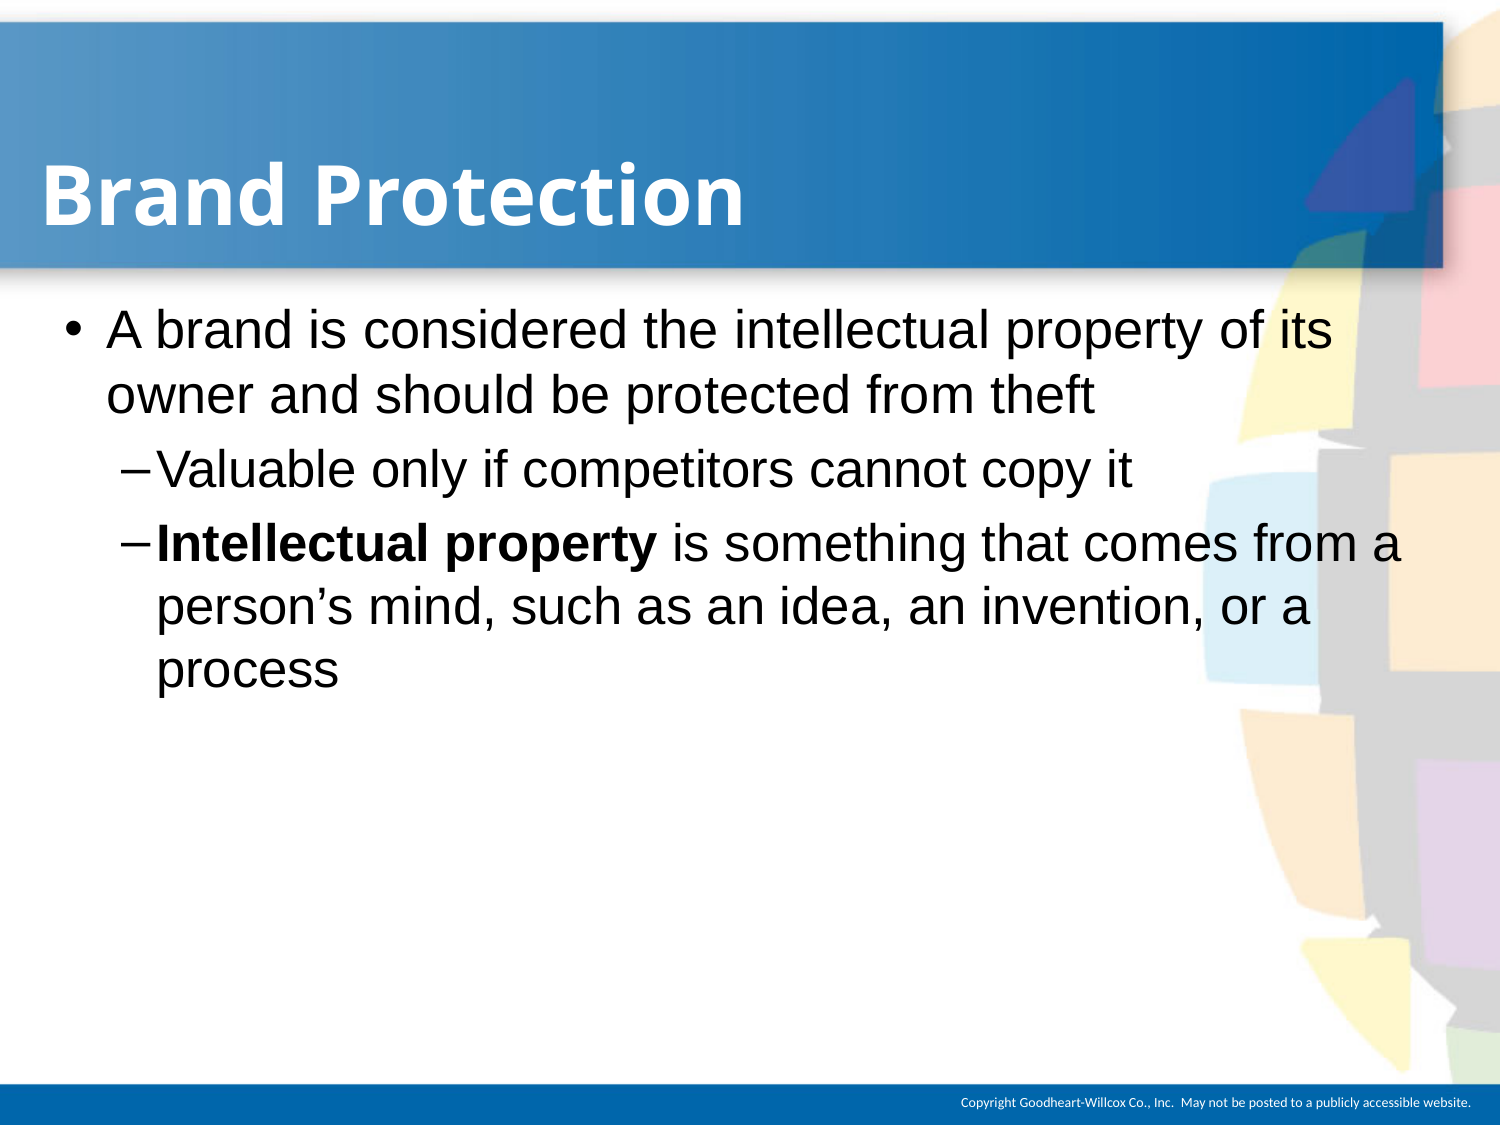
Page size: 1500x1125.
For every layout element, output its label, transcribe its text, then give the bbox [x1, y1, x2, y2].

picture [0, 0, 1500, 1125]
title Brand Protection [24, 37, 1426, 251]
list A brand is considered the intellectual property of its owner and should be protected from theft Valuable only if competitors cannot copy it Intellectual property is something that comes from a person’s mind, such as an idea, an invention, or a process [50, 287, 1438, 1075]
